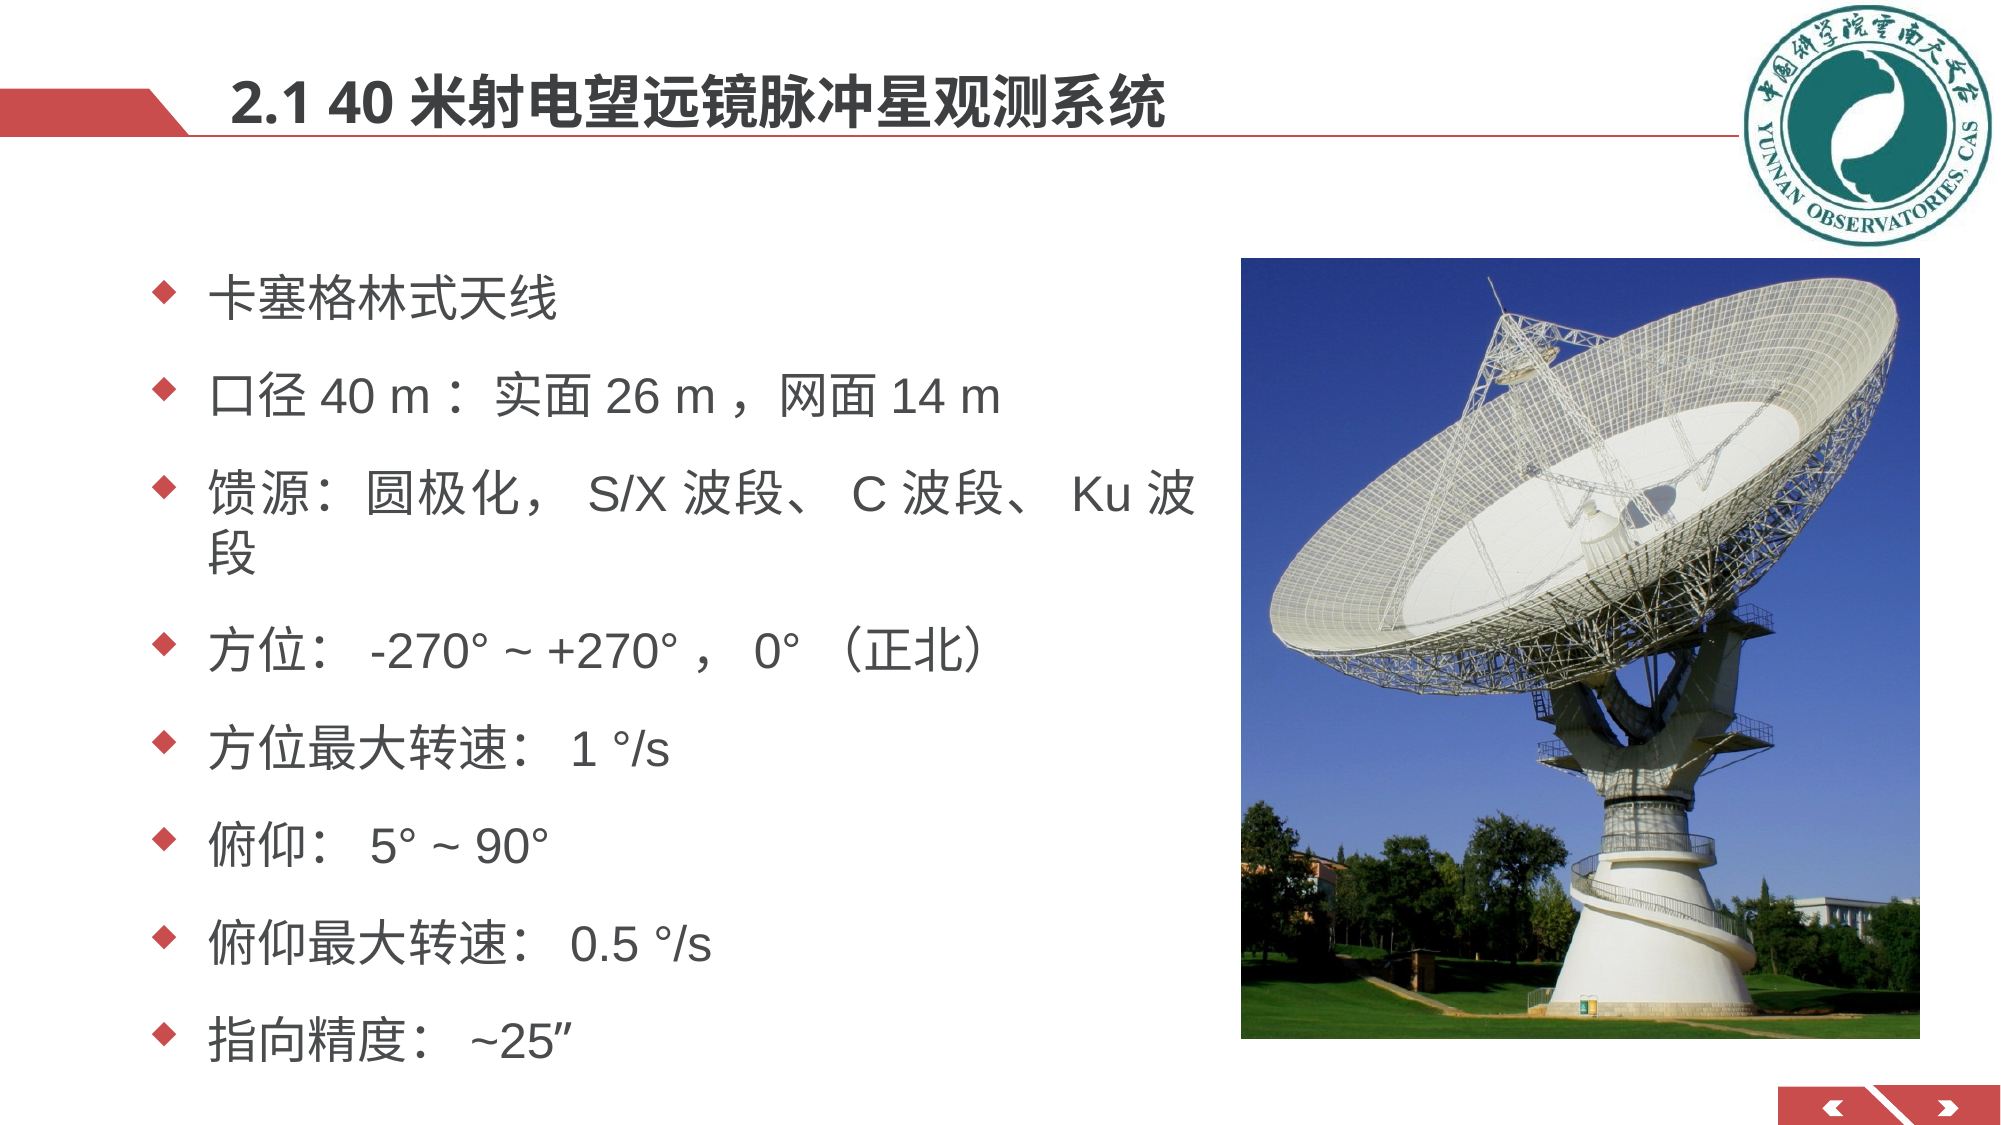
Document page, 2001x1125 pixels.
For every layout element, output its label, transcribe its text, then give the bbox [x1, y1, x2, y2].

text_box 2.1 40米射电望远镜脉冲星观测系统 [215, 58, 1679, 143]
picture [1241, 258, 1920, 1039]
picture [1739, 0, 2000, 257]
text_box 卡塞格林式天线 口径40 m：实面26 m，网面14 m 馈源：圆极化，S/X波段、C波段、Ku波段 方位：-270° ~ +270°，0°（正北） 方位最大转速：1 °/s 俯仰：5° ~ 90° 俯仰最大转速：0.5 °/s 指向精度：~25” [134, 258, 1212, 1077]
